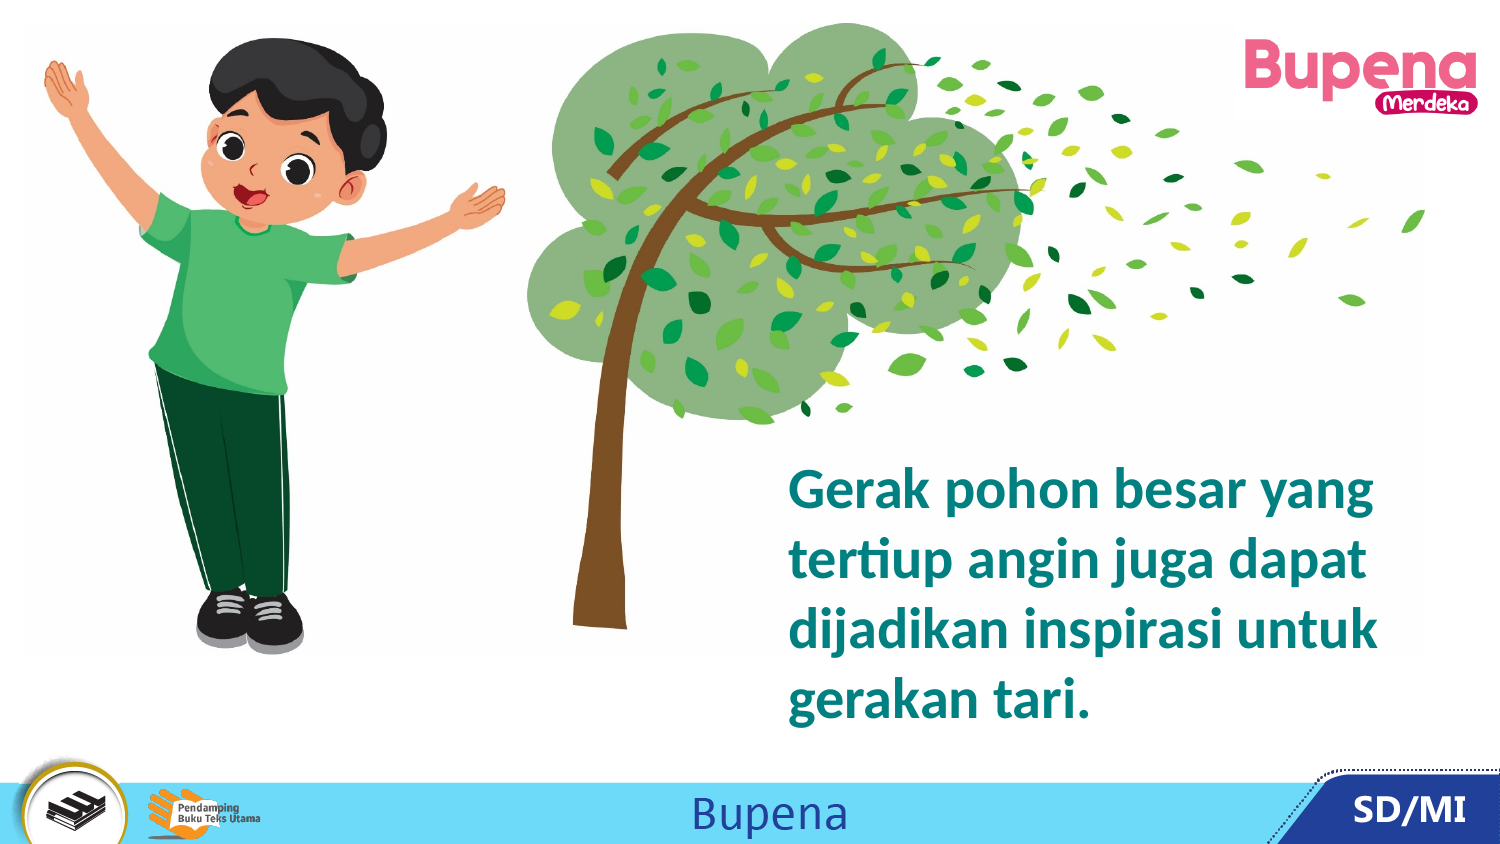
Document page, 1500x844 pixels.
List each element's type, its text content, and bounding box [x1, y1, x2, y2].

picture [22, 0, 1500, 655]
picture [0, 755, 1500, 844]
text_box Gerak pohon besar yang tertiup angin juga dapat dijadikan inspirasi untuk gerakan tari. [773, 663, 1479, 738]
